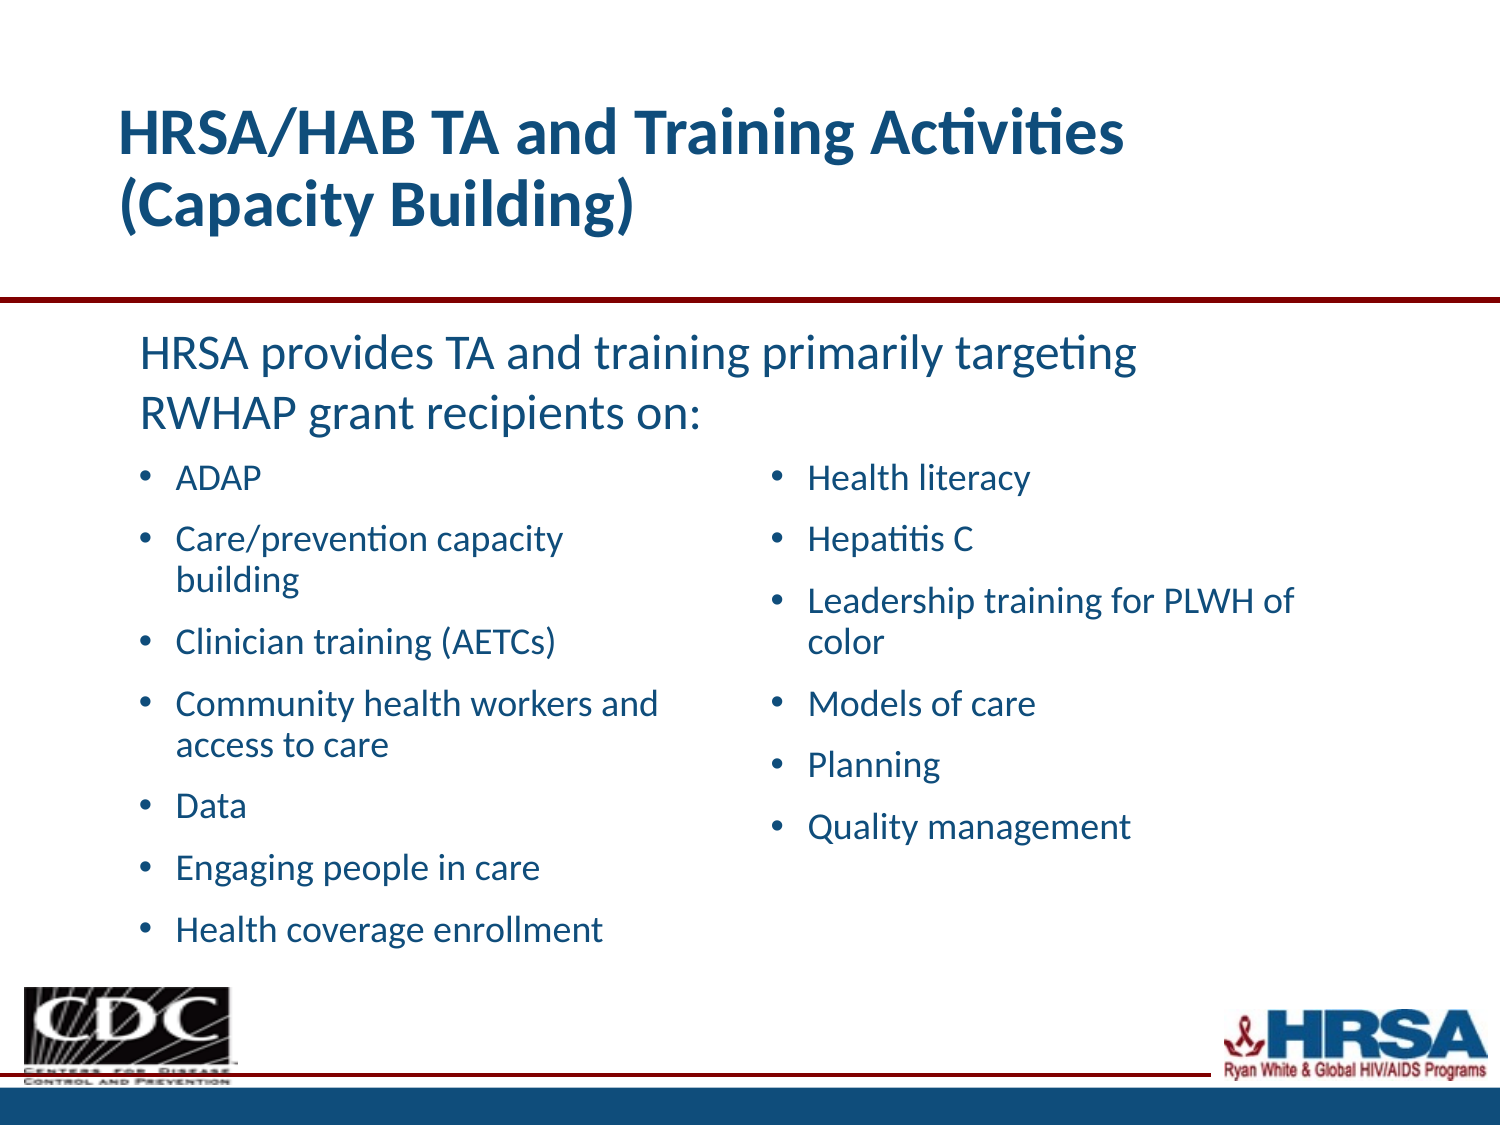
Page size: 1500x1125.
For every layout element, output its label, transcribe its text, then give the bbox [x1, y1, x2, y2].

picture [1224, 1009, 1488, 1081]
title HRSA/HAB TA and Training Activities (Capacity Building) [103, 59, 1397, 278]
text_box HRSA provides TA and training primarily targeting RWHAP grant recipients on: [124, 312, 1313, 448]
list ADAP Care/prevention capacity building Clinician training (AETCs) Community health workers and access to care Data Engaging people in care Health coverage enrollment Health literacy Hepatitis C Leadership training for PLWH of color Models of care Planning Quality management [50, 450, 1344, 963]
picture [24, 987, 238, 1085]
